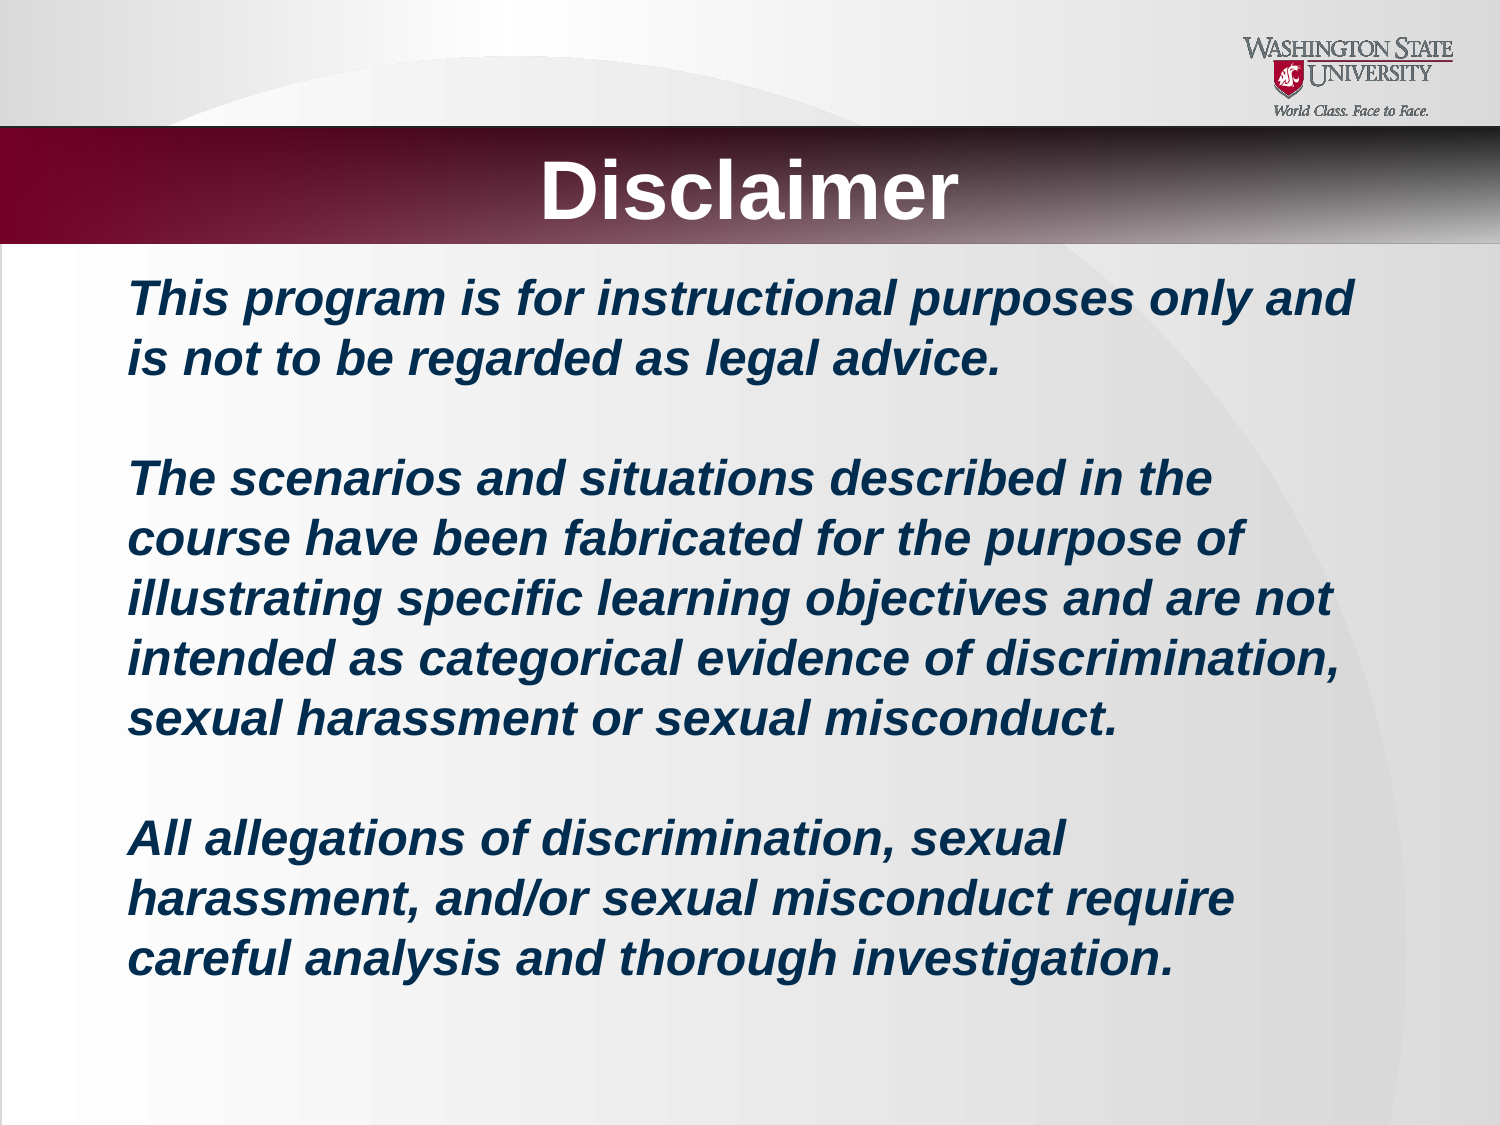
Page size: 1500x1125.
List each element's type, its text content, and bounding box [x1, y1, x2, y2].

picture [1243, 37, 1453, 116]
text_box This program is for instructional purposes only and is not to be regarded as legal advice. The scenarios and situations described in the course have been fabricated for the purpose of illustrating specific learning objectives and are not intended as categorical evidence of discrimination, sexual harassment or sexual misconduct. All allegations of discrimination, sexual harassment, and/or sexual misconduct require careful analysis and thorough investigation. [112, 257, 1375, 993]
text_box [0, 125, 1500, 245]
